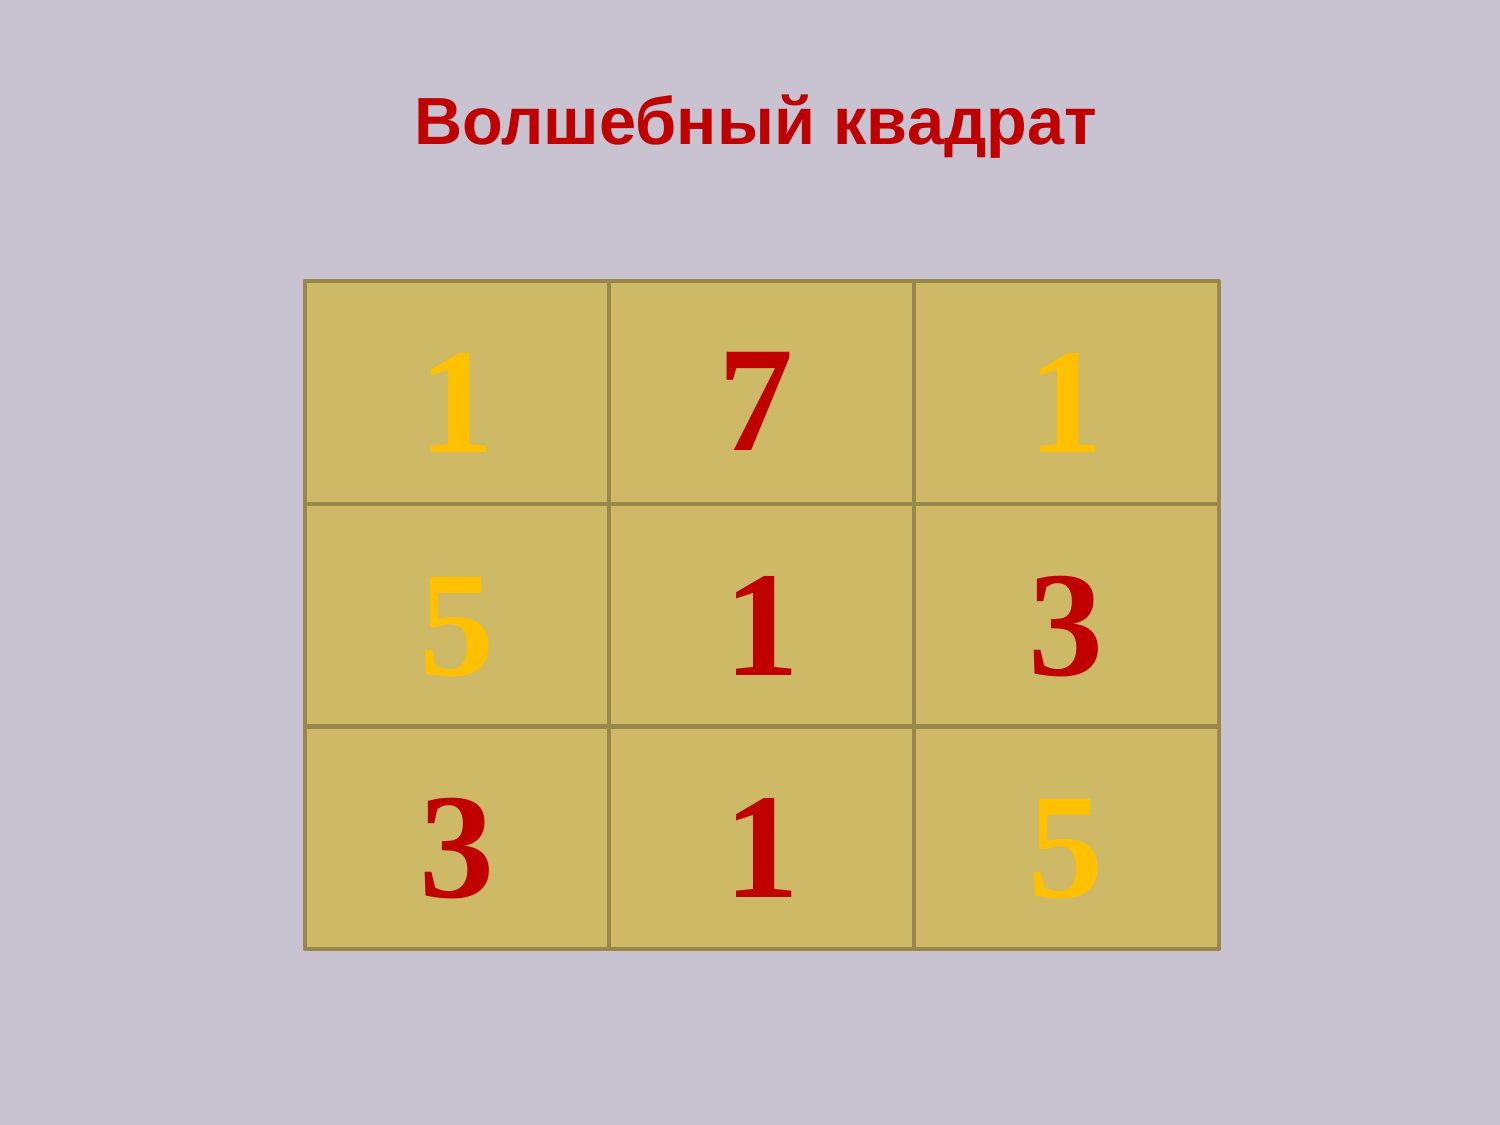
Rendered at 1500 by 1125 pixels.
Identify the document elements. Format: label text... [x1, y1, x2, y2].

text_box 5 [303, 502, 607, 724]
text_box 1 [912, 279, 1221, 506]
text_box Волшебный квадрат [304, 70, 1207, 165]
text_box [607, 279, 912, 502]
text_box 5 [912, 729, 1221, 951]
text_box 3 [912, 506, 1221, 729]
text_box 3 [303, 724, 607, 951]
text_box 1 [607, 724, 912, 951]
text_box 7 [632, 292, 879, 488]
text_box 1 [607, 502, 912, 724]
text_box 1 [303, 279, 607, 502]
